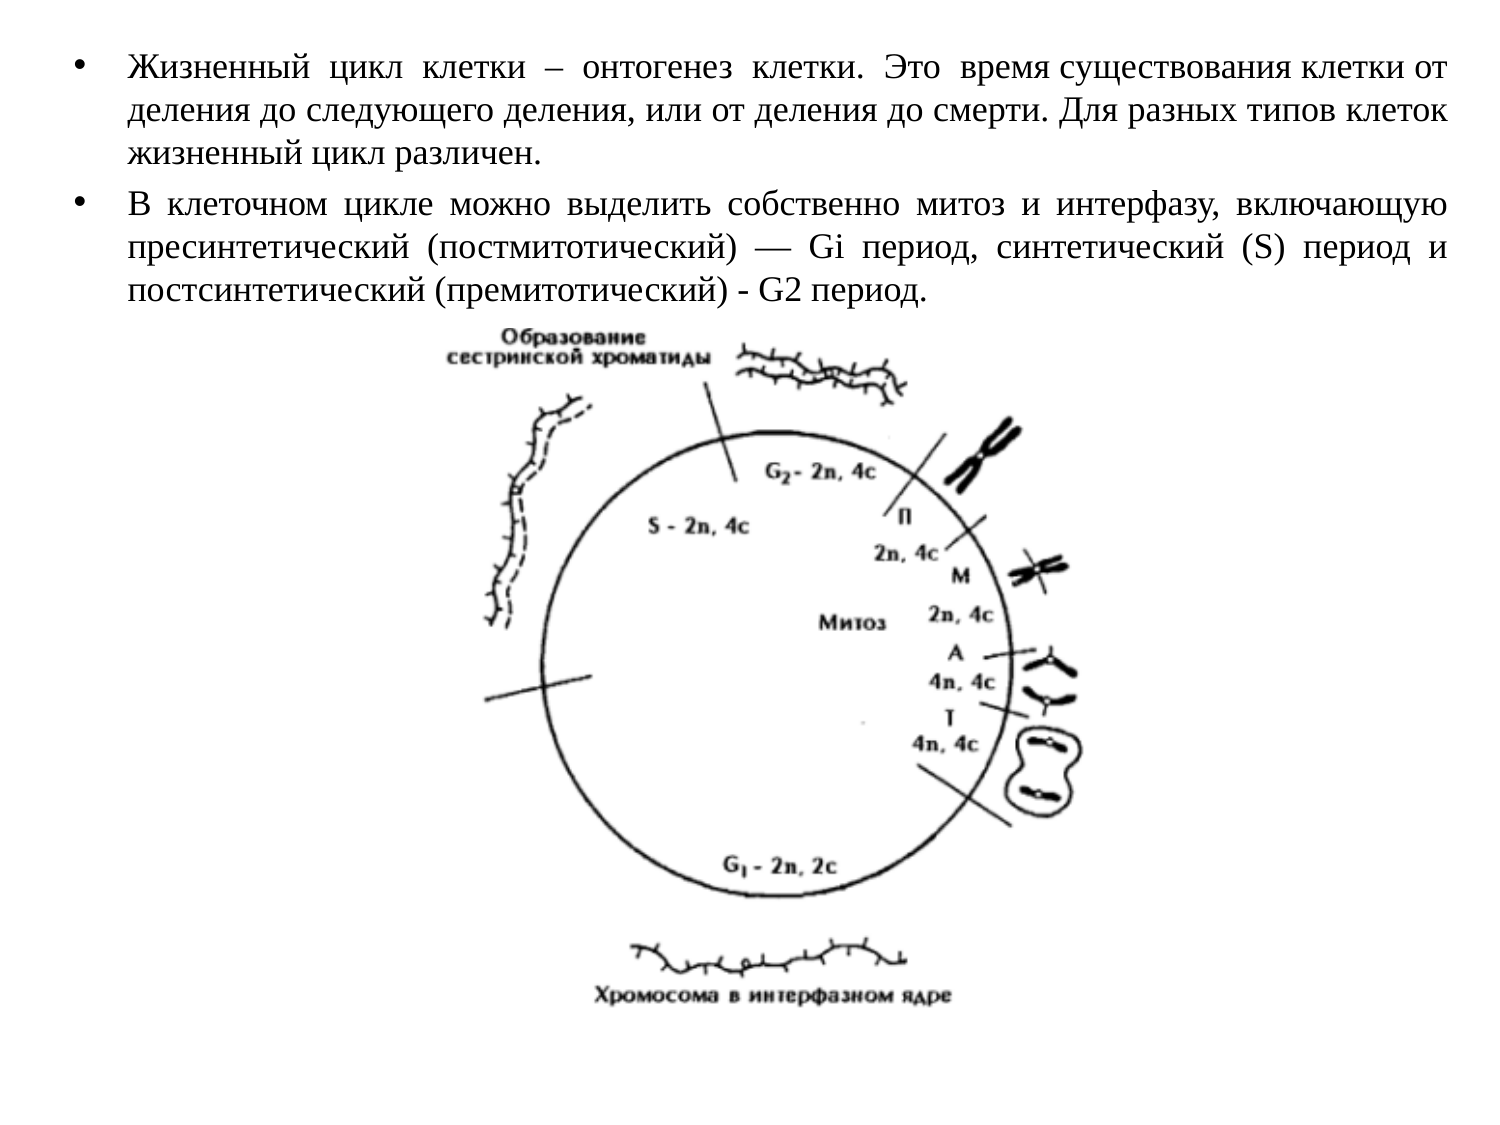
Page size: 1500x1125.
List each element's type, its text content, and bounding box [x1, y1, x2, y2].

picture [163, 327, 1383, 1067]
list Жизненный цикл клетки – онтогенез клетки. Это время существования клетки от деления до следующего деления, или от деления до смерти. Для разных типов клеток жизненный цикл различен. В клеточном цикле можно выделить собственно митоз и интерфазу, включающую пресинтетический (постмитотический) — Gi период, синтетический (S) период и постсинтетический (премитотический) - G2 период. [58, 35, 1465, 317]
